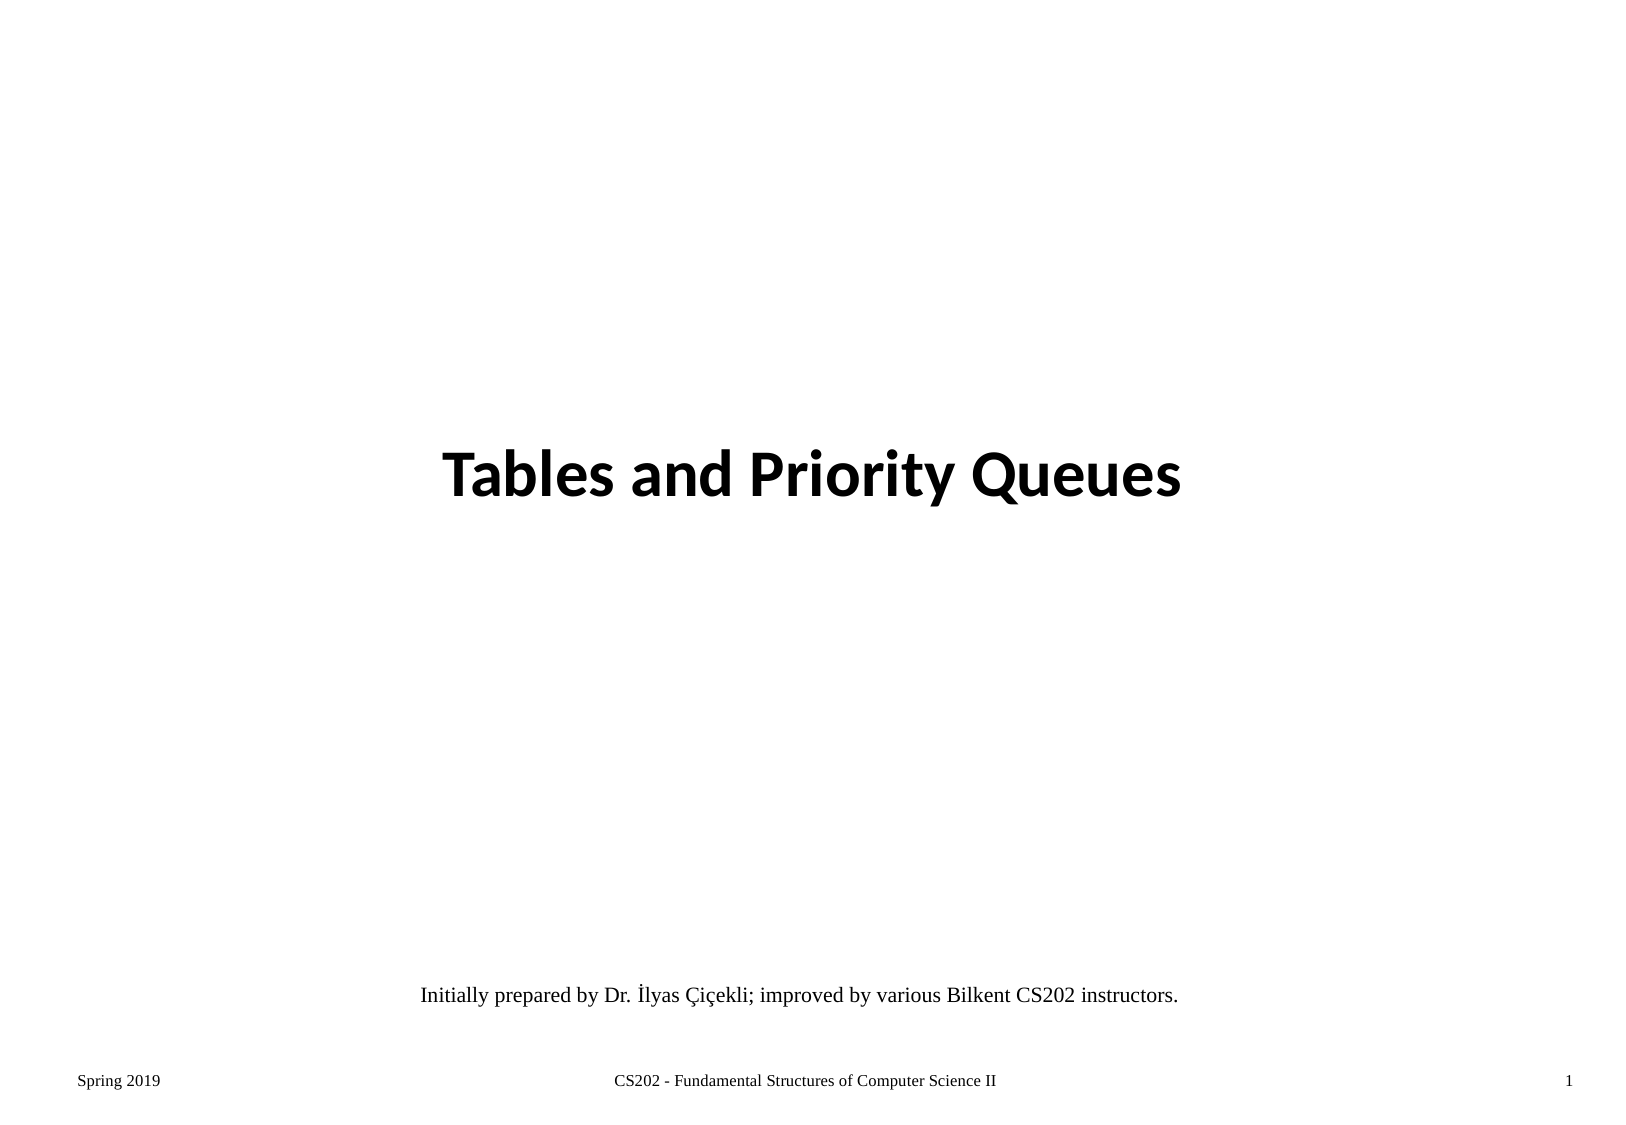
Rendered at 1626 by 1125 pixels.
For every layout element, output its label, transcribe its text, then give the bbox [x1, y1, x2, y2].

text_box Initially prepared by Dr. İlyas Çiçekli; improved by various Bilkent CS202 instructors. [109, 949, 1491, 1038]
title Tables and Priority Queues [121, 349, 1504, 591]
slide_number 1 [1249, 1062, 1589, 1101]
slide_number Spring 2019 [62, 1062, 402, 1101]
footer CS202 - Fundamental Structures of Computer Science II [500, 1062, 1111, 1101]
